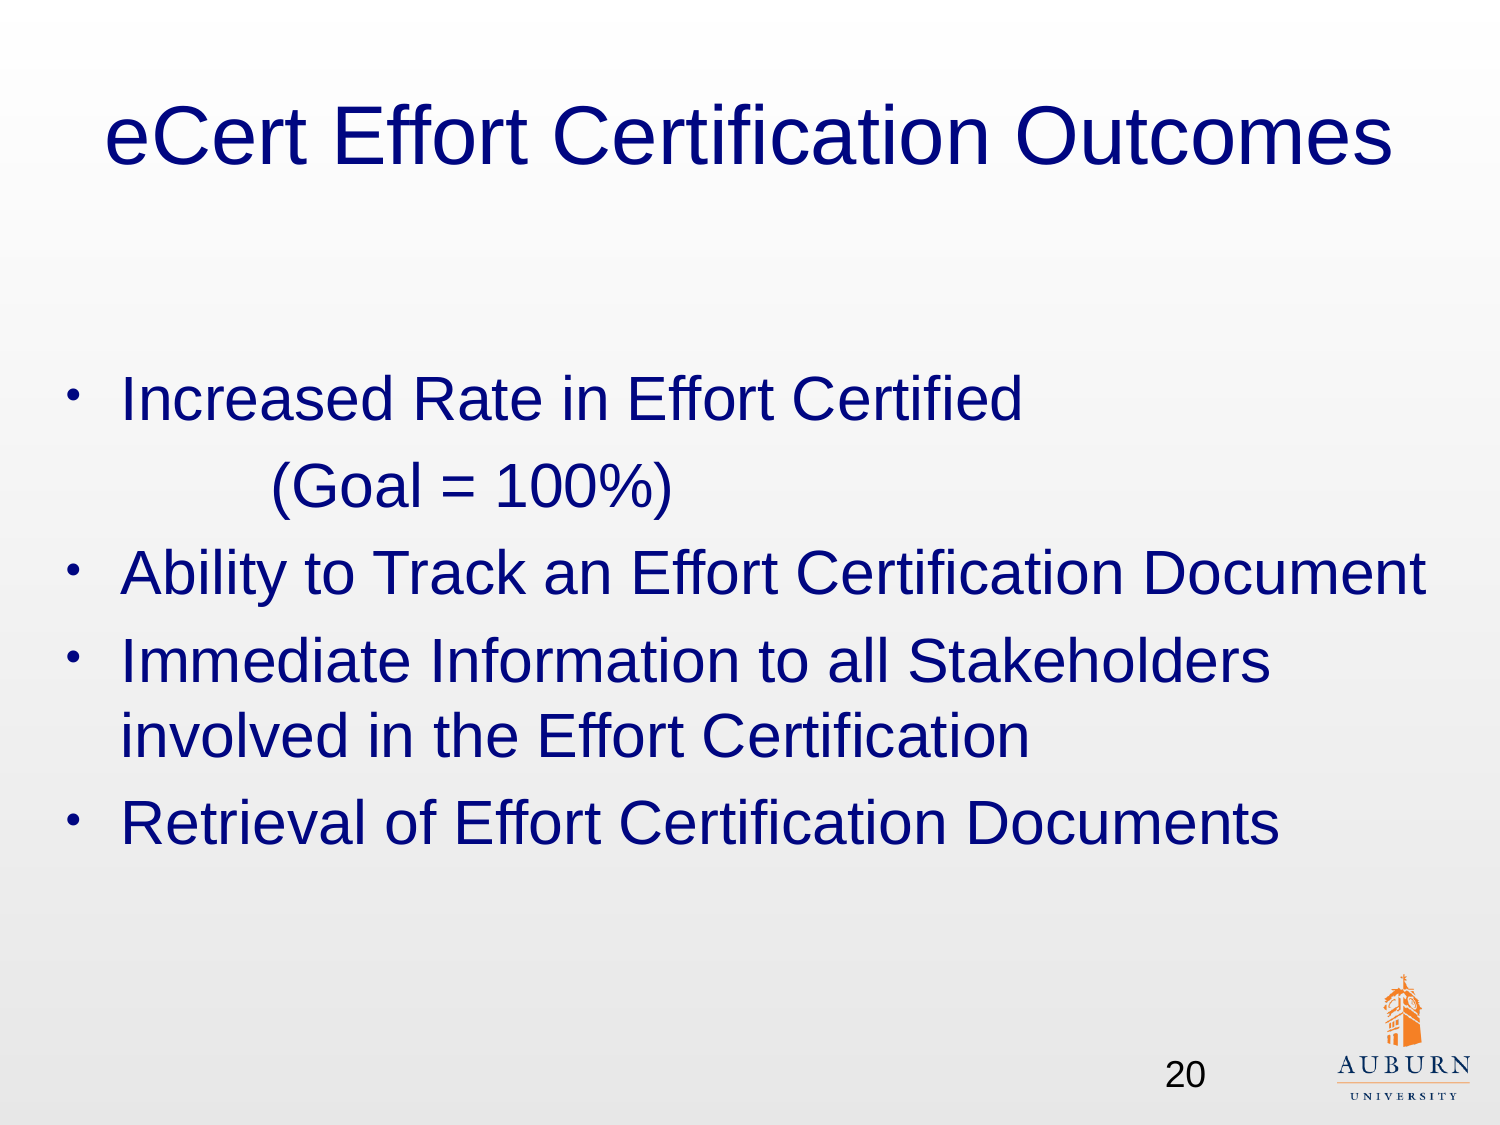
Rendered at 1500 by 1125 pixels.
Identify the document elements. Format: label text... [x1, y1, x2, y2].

title eCert Effort Certification Outcomes [49, 37, 1451, 226]
picture [1337, 974, 1470, 1042]
list Increased Rate in Effort Certified (Goal = 100%) Ability to Track an Effort Certification Document Immediate Information to all Stakeholders involved in the Effort Certification Retrieval of Effort Certification Documents [49, 262, 1451, 938]
slide_number 20 [1149, 1042, 1500, 1103]
